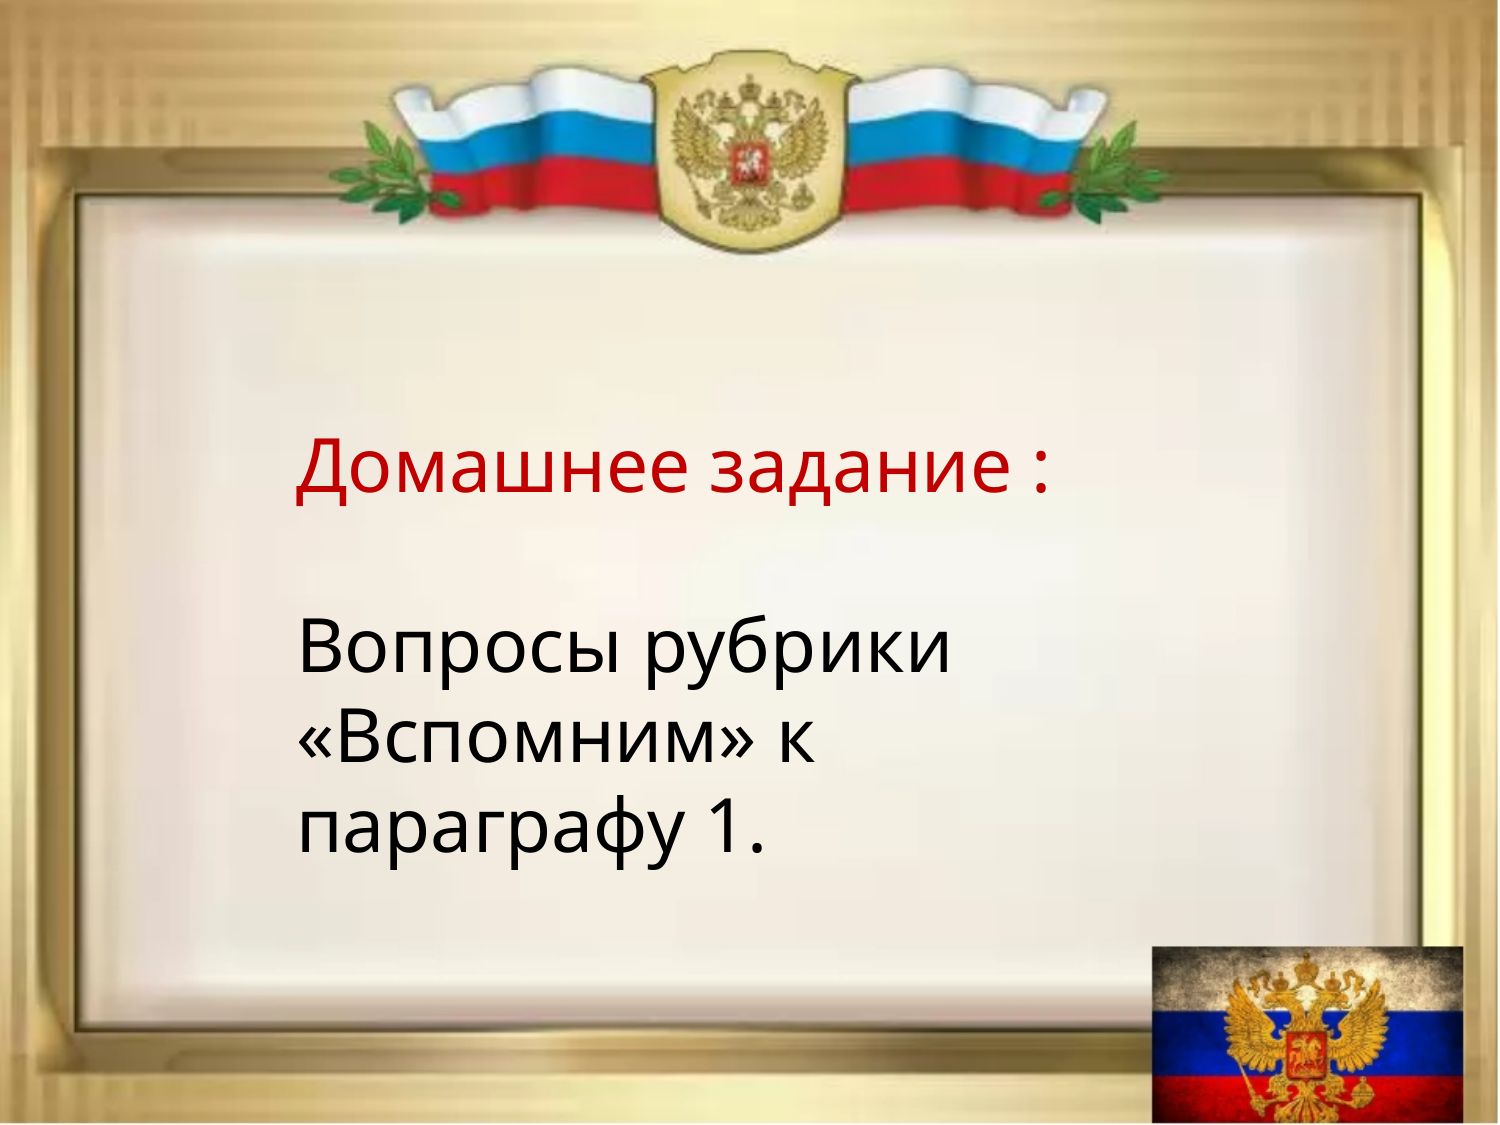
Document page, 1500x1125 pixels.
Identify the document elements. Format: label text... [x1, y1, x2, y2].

picture [0, 0, 1500, 1125]
text_box Домашнее задание : Вопросы рубрики «Вспомним» к параграфу 1. [281, 410, 1207, 875]
